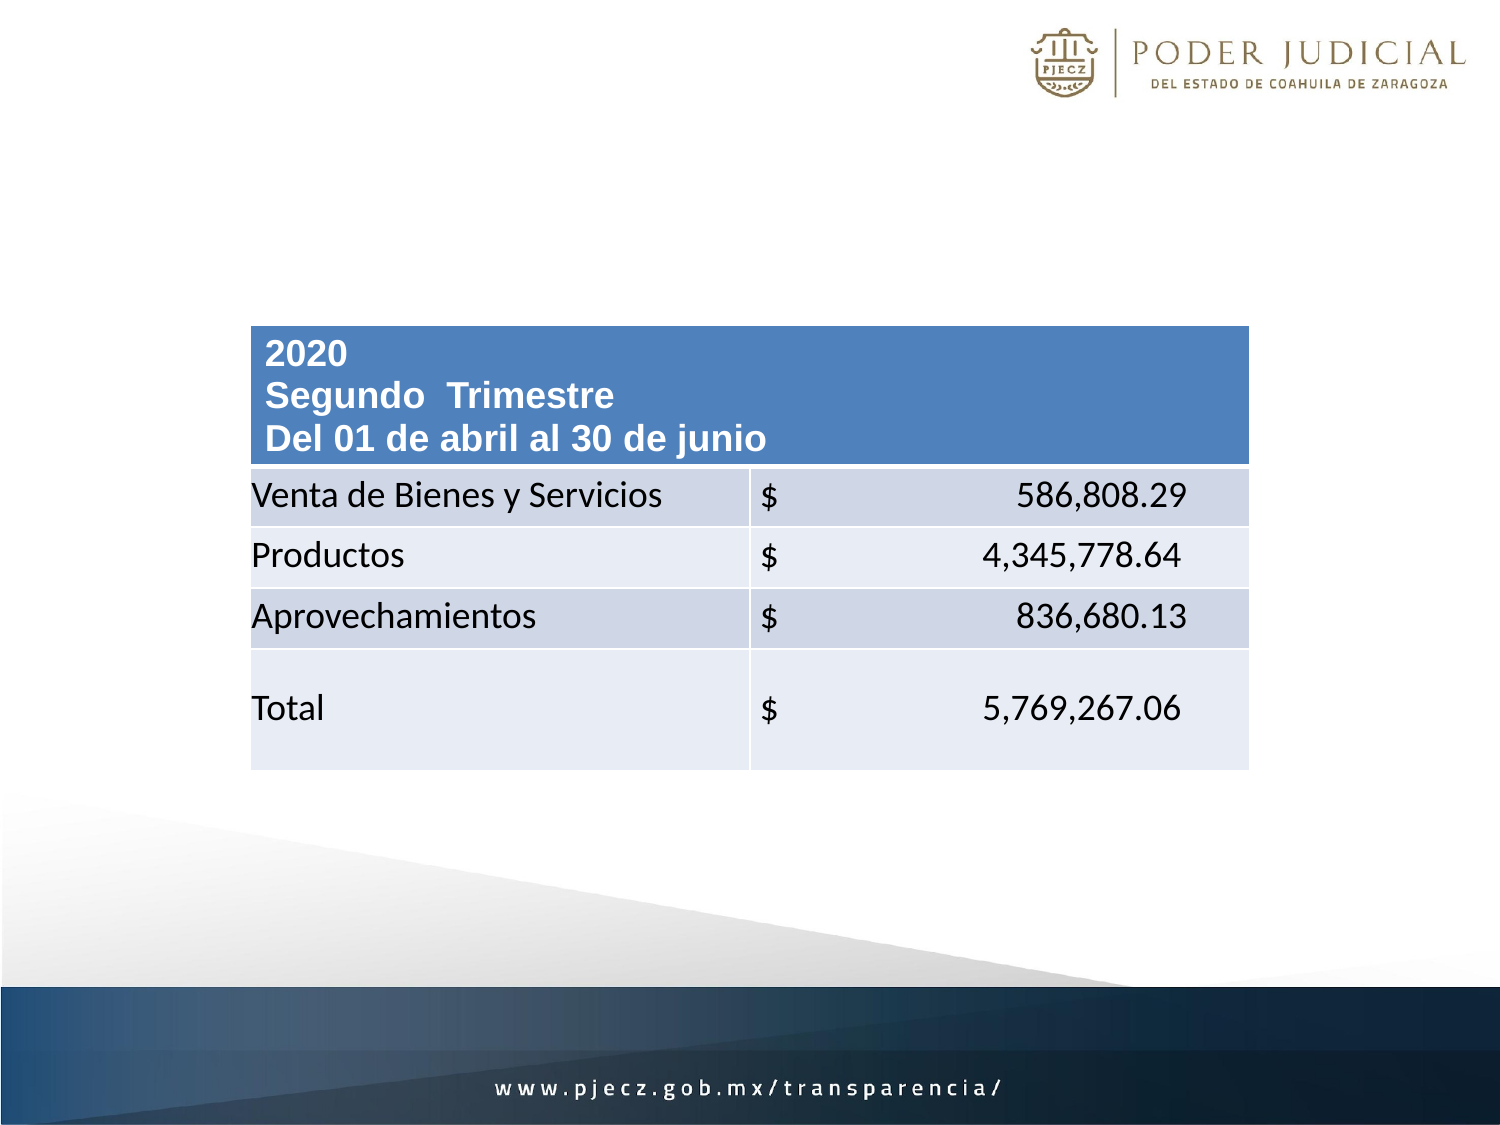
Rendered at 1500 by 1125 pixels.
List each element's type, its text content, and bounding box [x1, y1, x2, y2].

table_cell Total [251, 650, 749, 770]
table_cell $ 836,680.13 [751, 589, 1249, 648]
table_cell $ 4,345,778.64 [751, 528, 1249, 587]
table_header 2020 Segundo Trimestre Del 01 de abril al 30 de junio [251, 326, 1249, 464]
picture [0, 0, 1500, 1125]
table_cell $ 5,769,267.06 [751, 650, 1249, 770]
table_cell $ 586,808.29 [751, 469, 1249, 526]
table_cell Venta de Bienes y Servicios [251, 469, 749, 526]
table_cell Productos [251, 528, 749, 587]
table_cell Aprovechamientos [251, 589, 749, 648]
